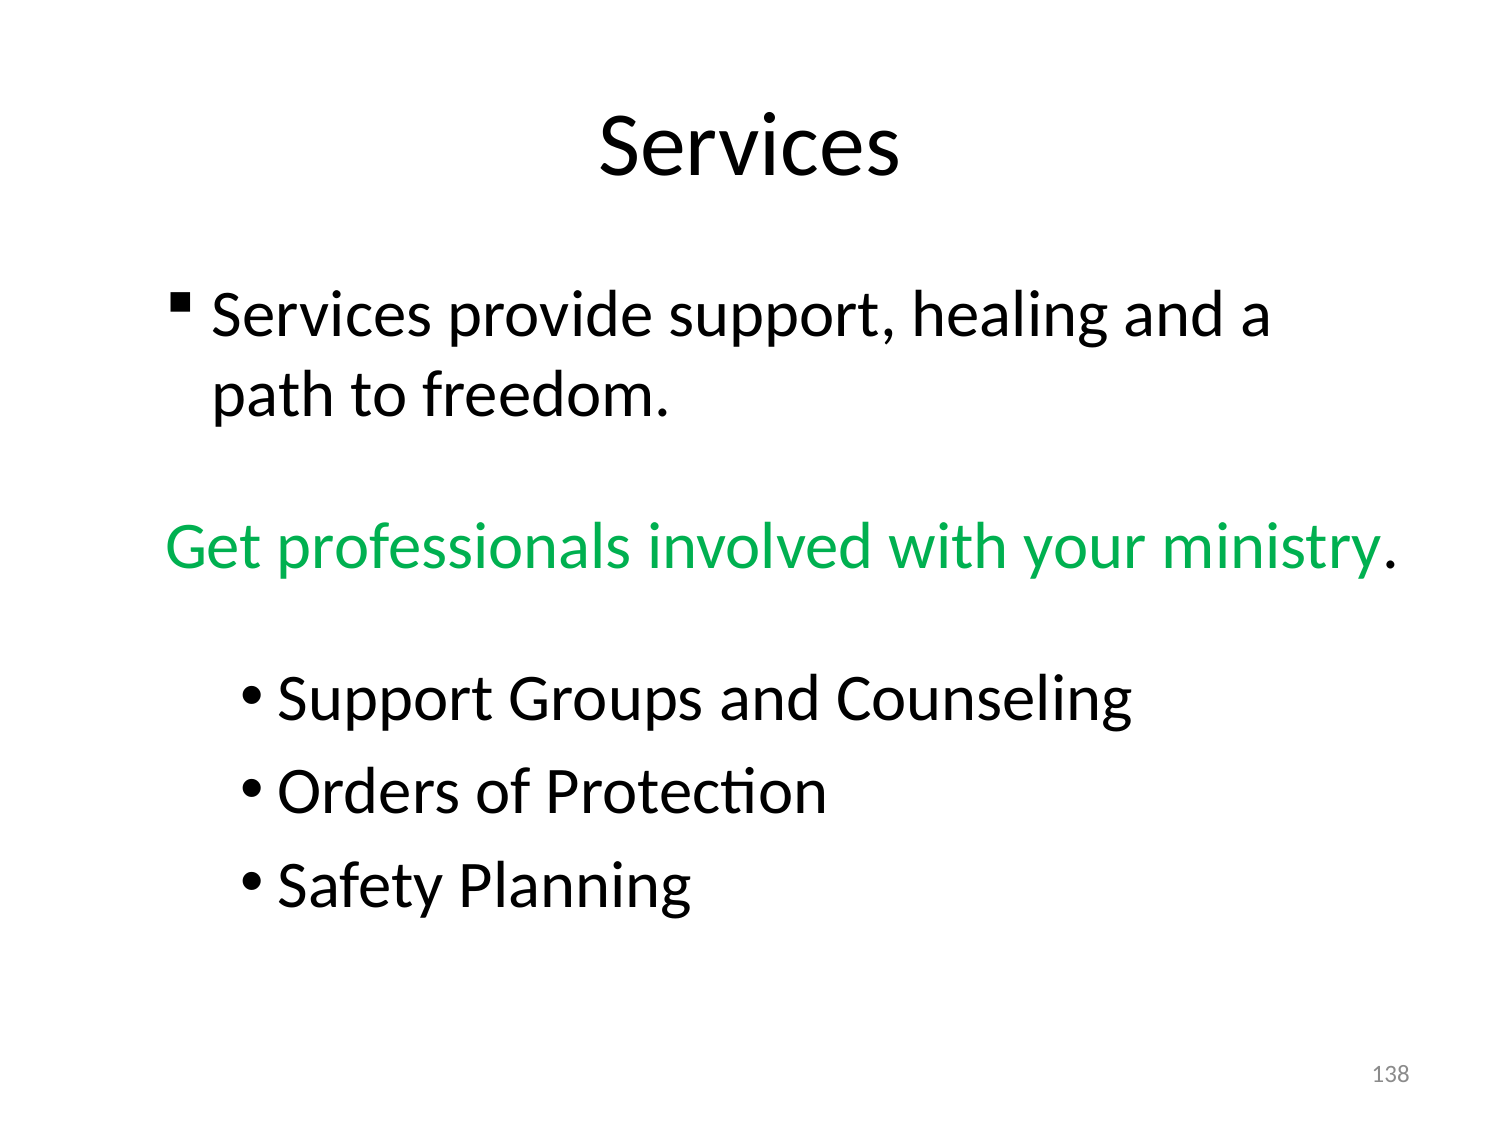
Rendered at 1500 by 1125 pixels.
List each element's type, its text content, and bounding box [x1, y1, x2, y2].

title Services [75, 45, 1425, 233]
list Services provide support, healing and a path to freedom. Get professionals involved with your ministry. Support Groups and Counseling Orders of Protection Safety Planning [75, 262, 1425, 1005]
slide_number 138 [1074, 1042, 1425, 1103]
